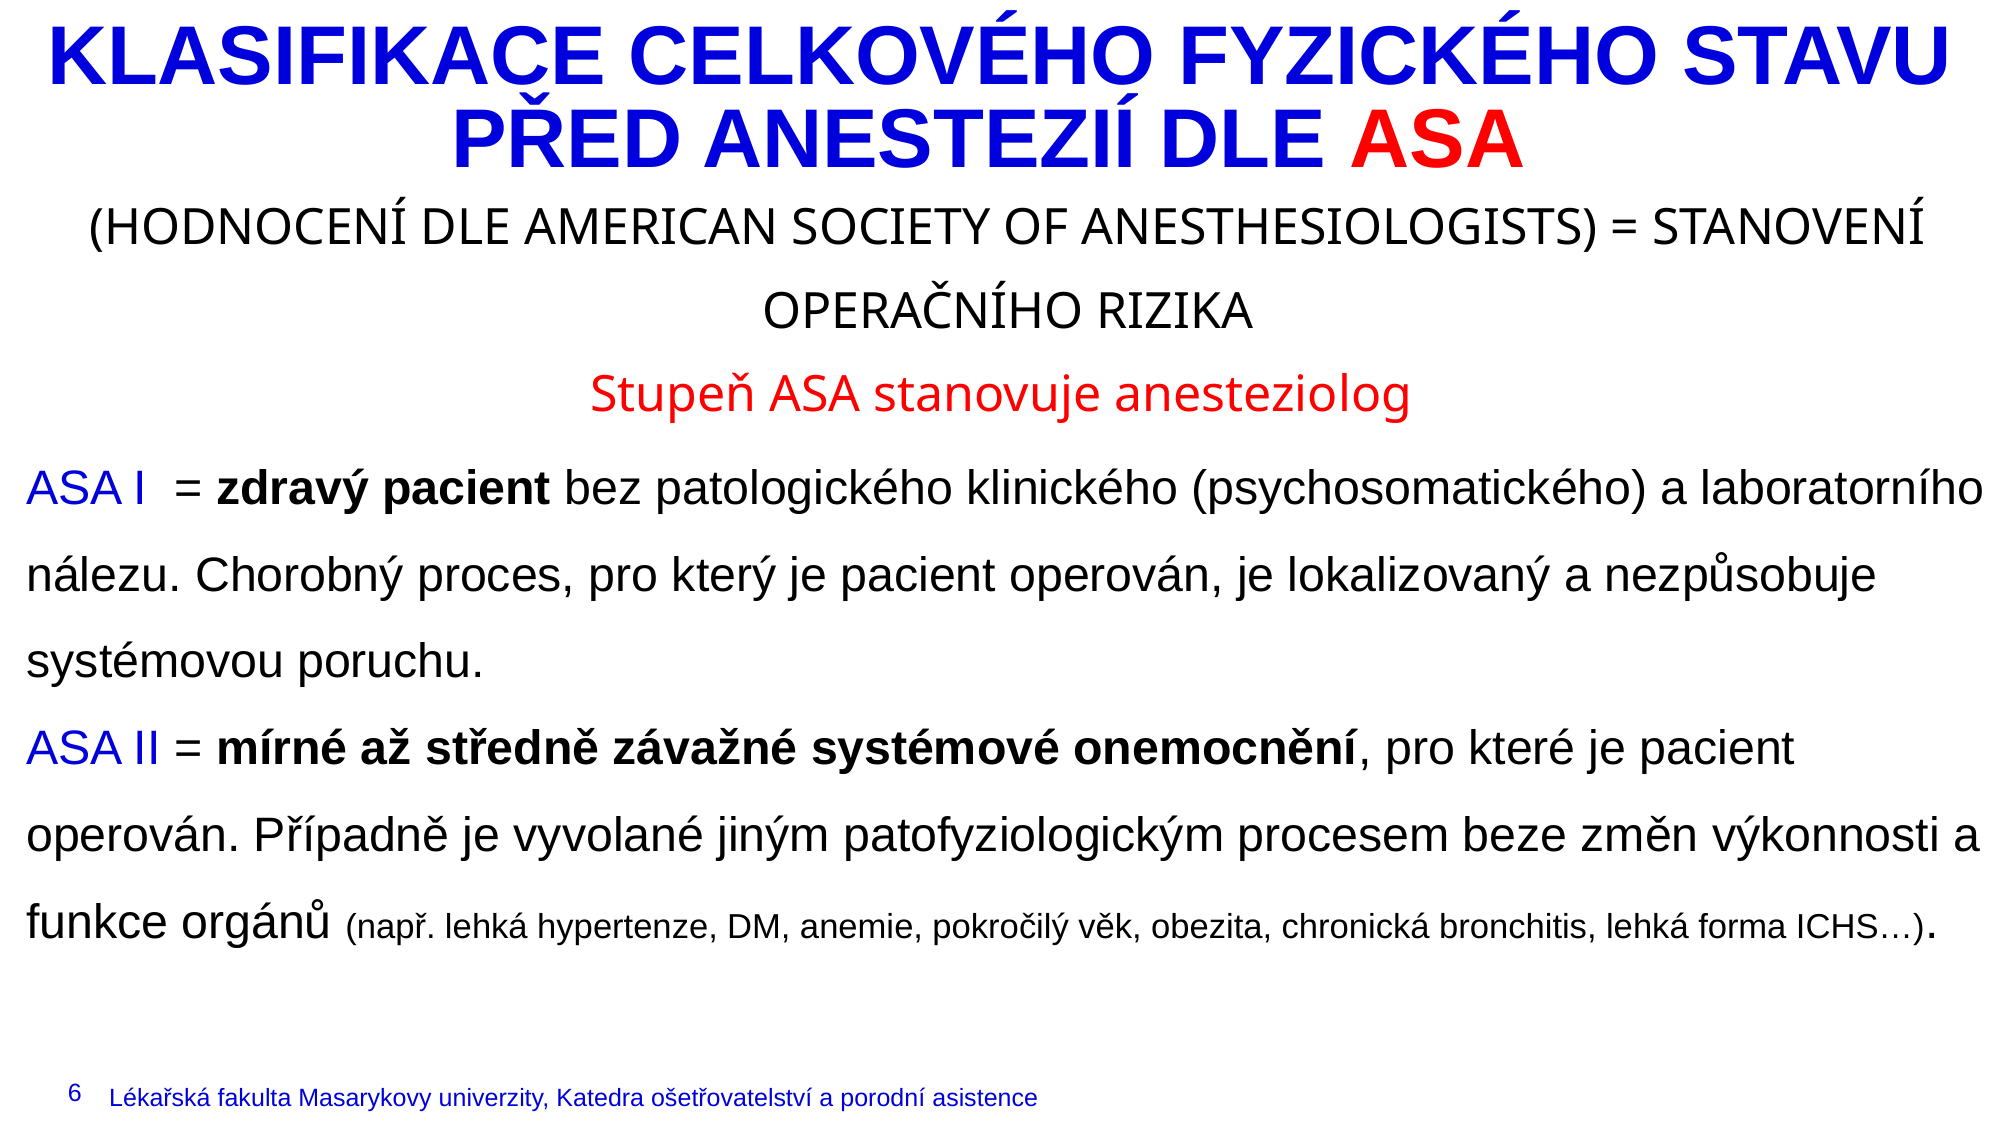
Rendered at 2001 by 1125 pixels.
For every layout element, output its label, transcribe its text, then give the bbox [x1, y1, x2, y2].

text_box (HODNOCENÍ DLE AMERICAN SOCIETY OF ANESTHESIOLOGISTS) = STANOVENÍ OPERAČNÍHO RIZIKA Stupeň ASA stanovuje anesteziolog [15, 164, 2000, 429]
slide_number 6 [67, 1070, 110, 1112]
text_box KLASIFIKACE CELKOVÉHO FYZICKÉHO STAVU PŘED ANESTEZIÍ DLE ASA [0, 17, 2000, 201]
footer Lékařská fakulta Masarykovy univerzity, Katedra ošetřovatelství a porodní asistence [109, 1076, 1409, 1118]
title ASA I = zdravý pacient bez patologického klinického (psychosomatického) a laboratorního nálezu. Chorobný proces, pro který je pacient operován, je lokalizovaný a nezpůsobuje systémovou poruchu. ASA II = mírné až středně závažné systémové onemocnění, pro které je pacient operován. Případně je vyvolané jiným patofyziologickým procesem beze změn výkonnosti a funkce orgánů (např. lehká hypertenze, DM, anemie, pokročilý věk, obezita, chronická bronchitis, lehká forma ICHS…). [15, 429, 2000, 1080]
